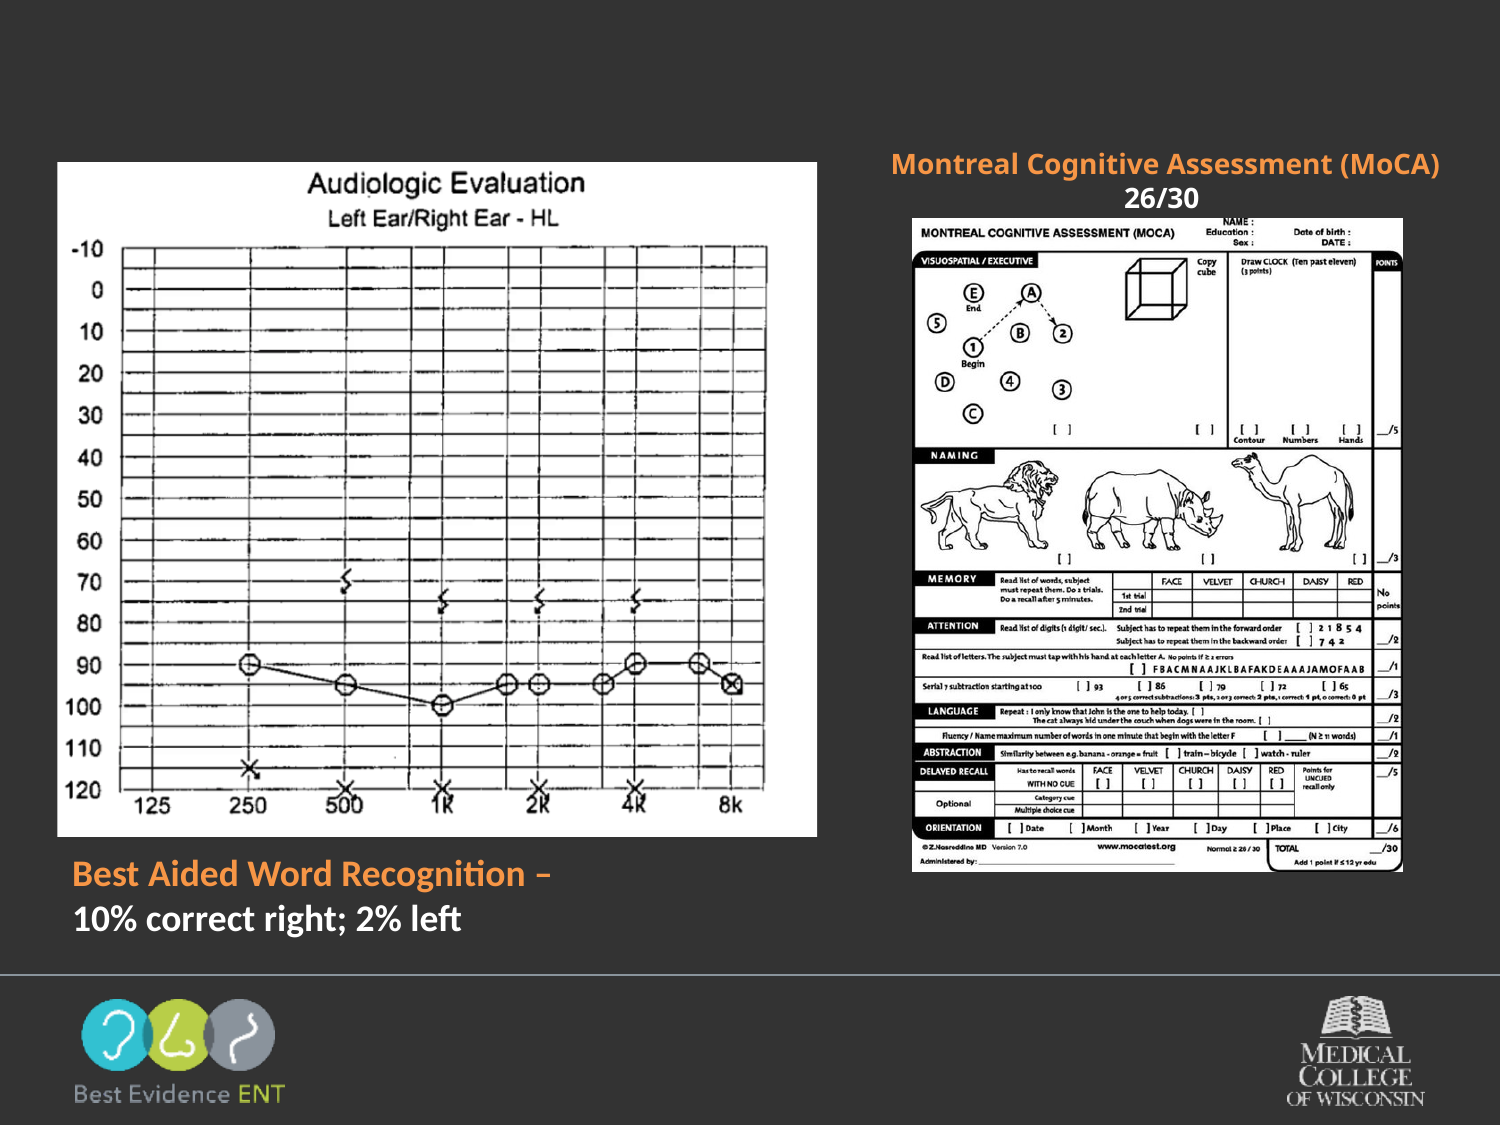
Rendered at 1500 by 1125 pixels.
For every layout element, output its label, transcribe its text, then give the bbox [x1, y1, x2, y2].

picture [911, 218, 1403, 873]
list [57, 162, 818, 838]
picture [1287, 996, 1425, 1106]
text_box Montreal Cognitive Assessment (MoCA) 26/30 [800, 139, 1500, 222]
text_box Best Aided Word Recognition – 10% correct right; 2% left [57, 841, 827, 947]
picture [75, 999, 285, 1103]
